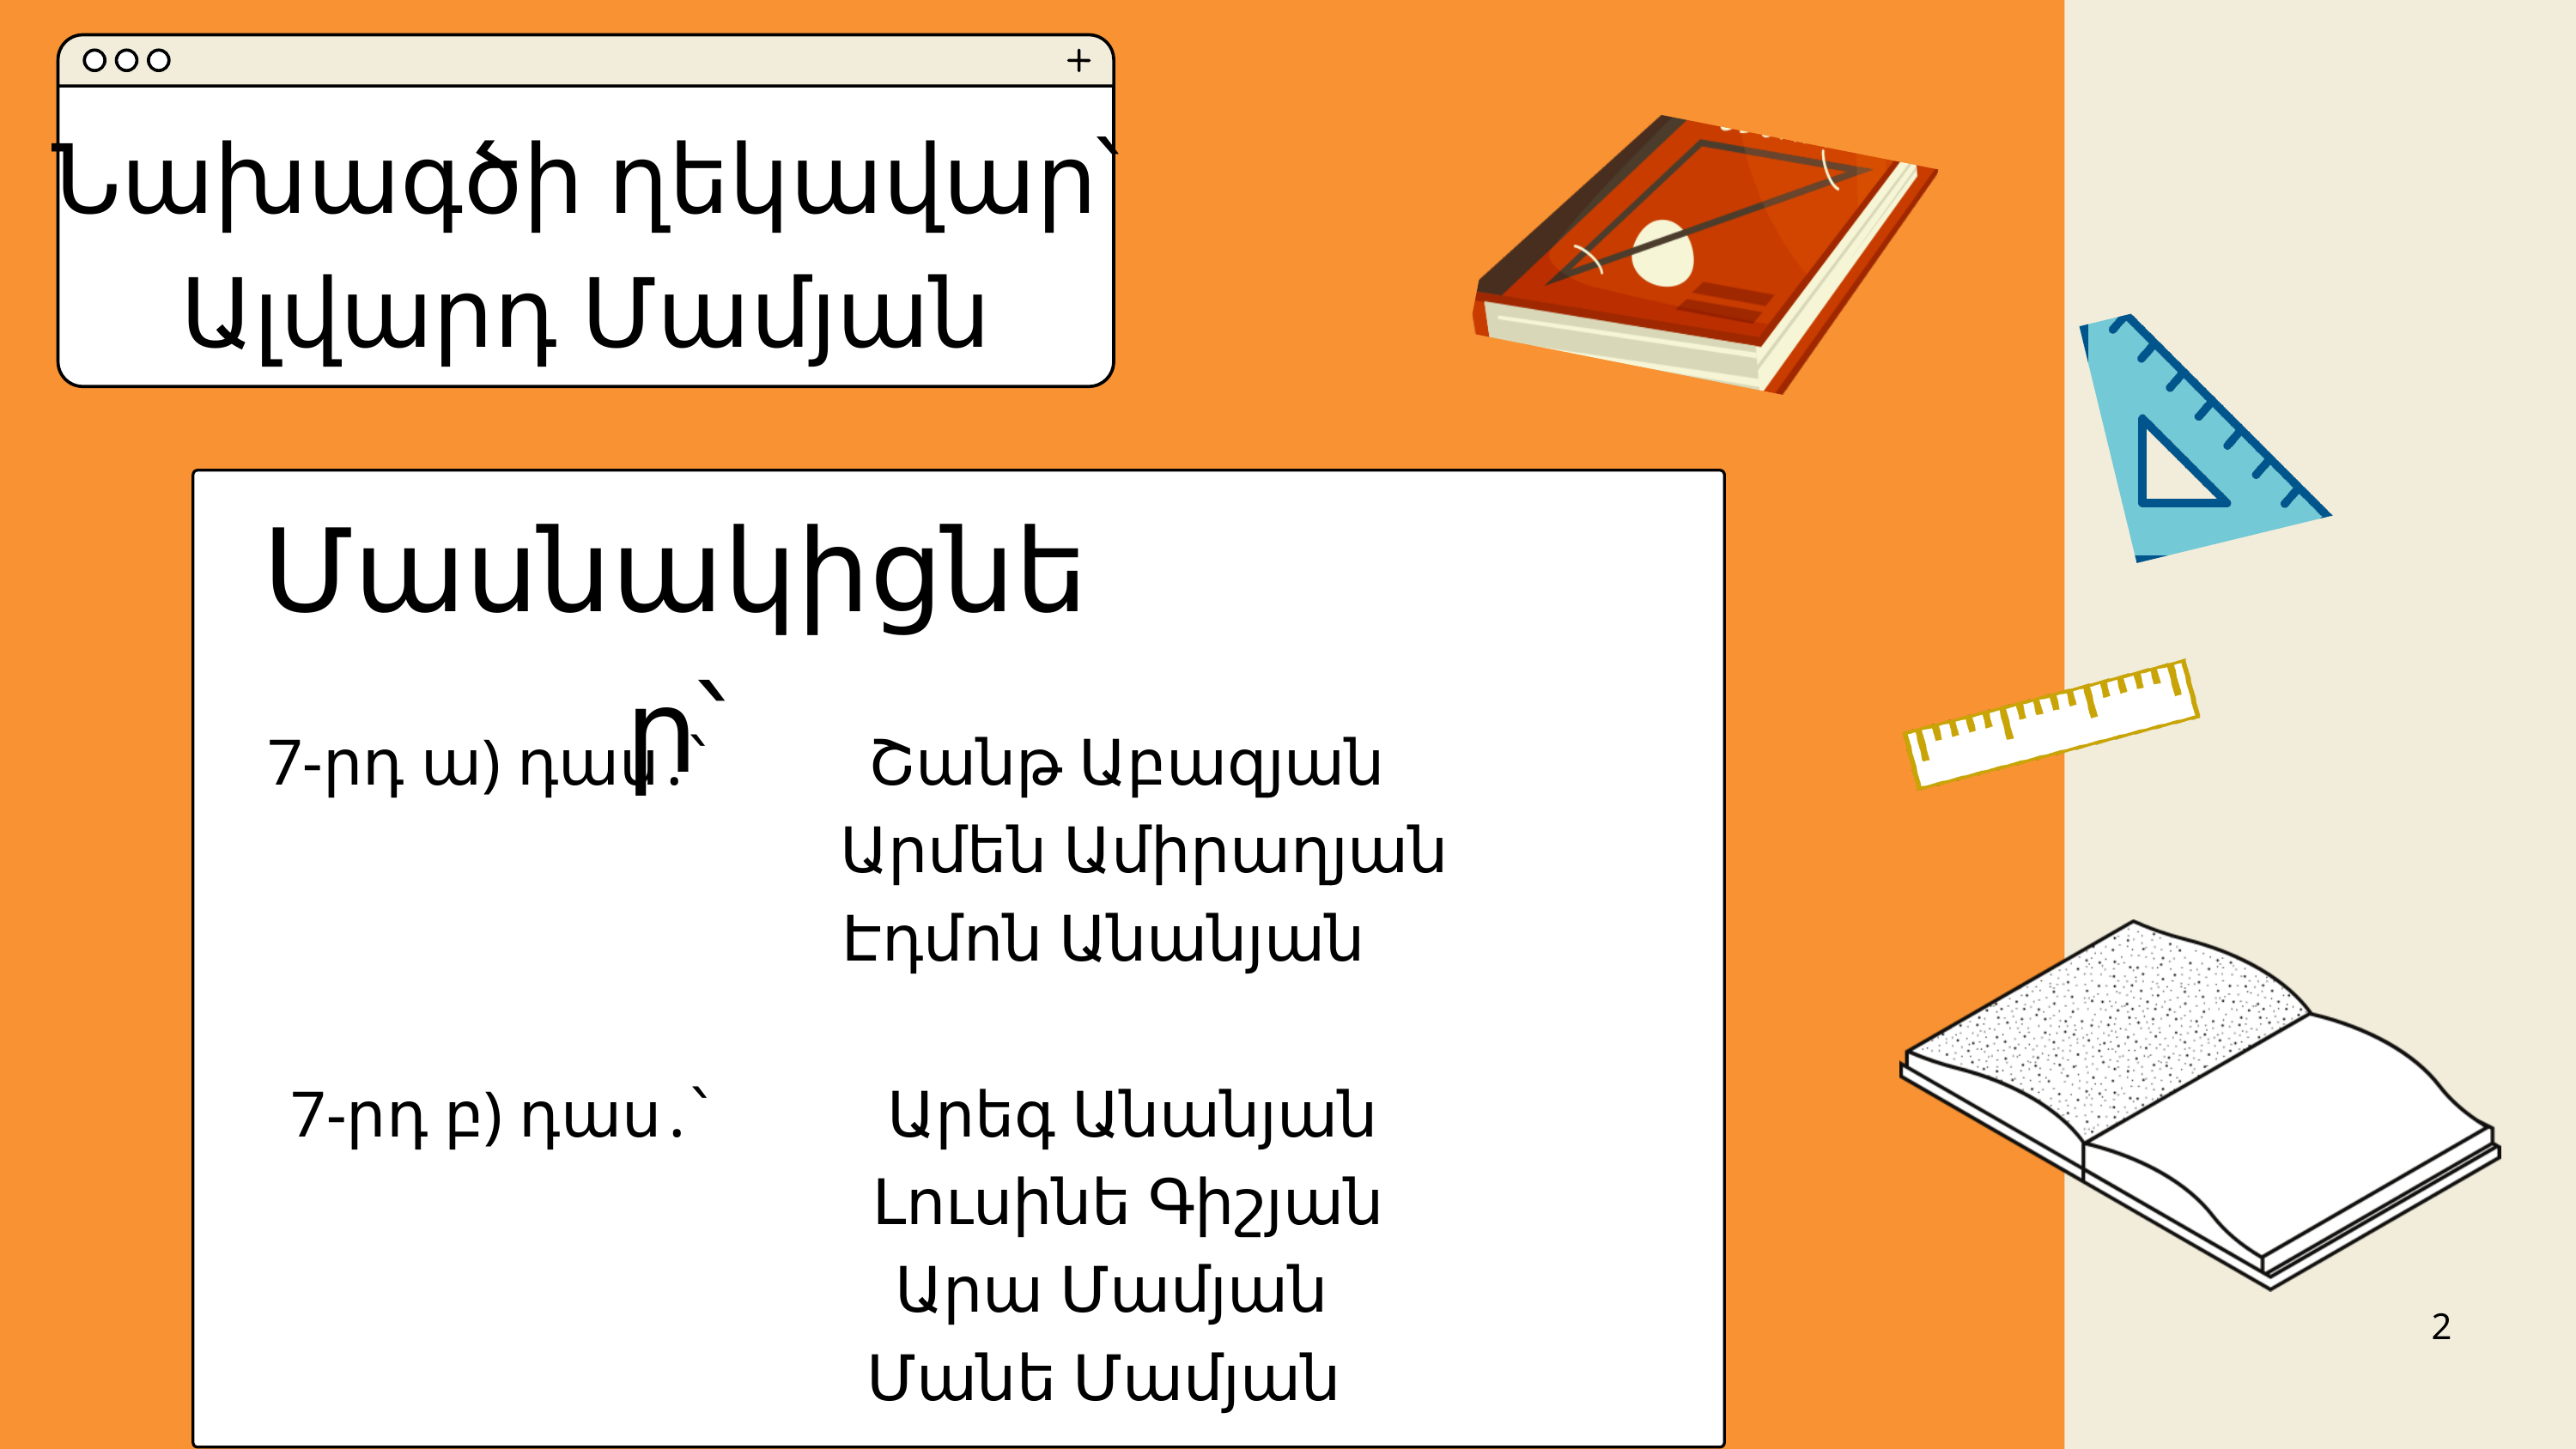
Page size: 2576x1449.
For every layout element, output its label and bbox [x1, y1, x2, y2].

text_box [56, 33, 1116, 389]
text_box [191, 468, 1727, 1449]
text_box [0, 0, 2576, 1449]
